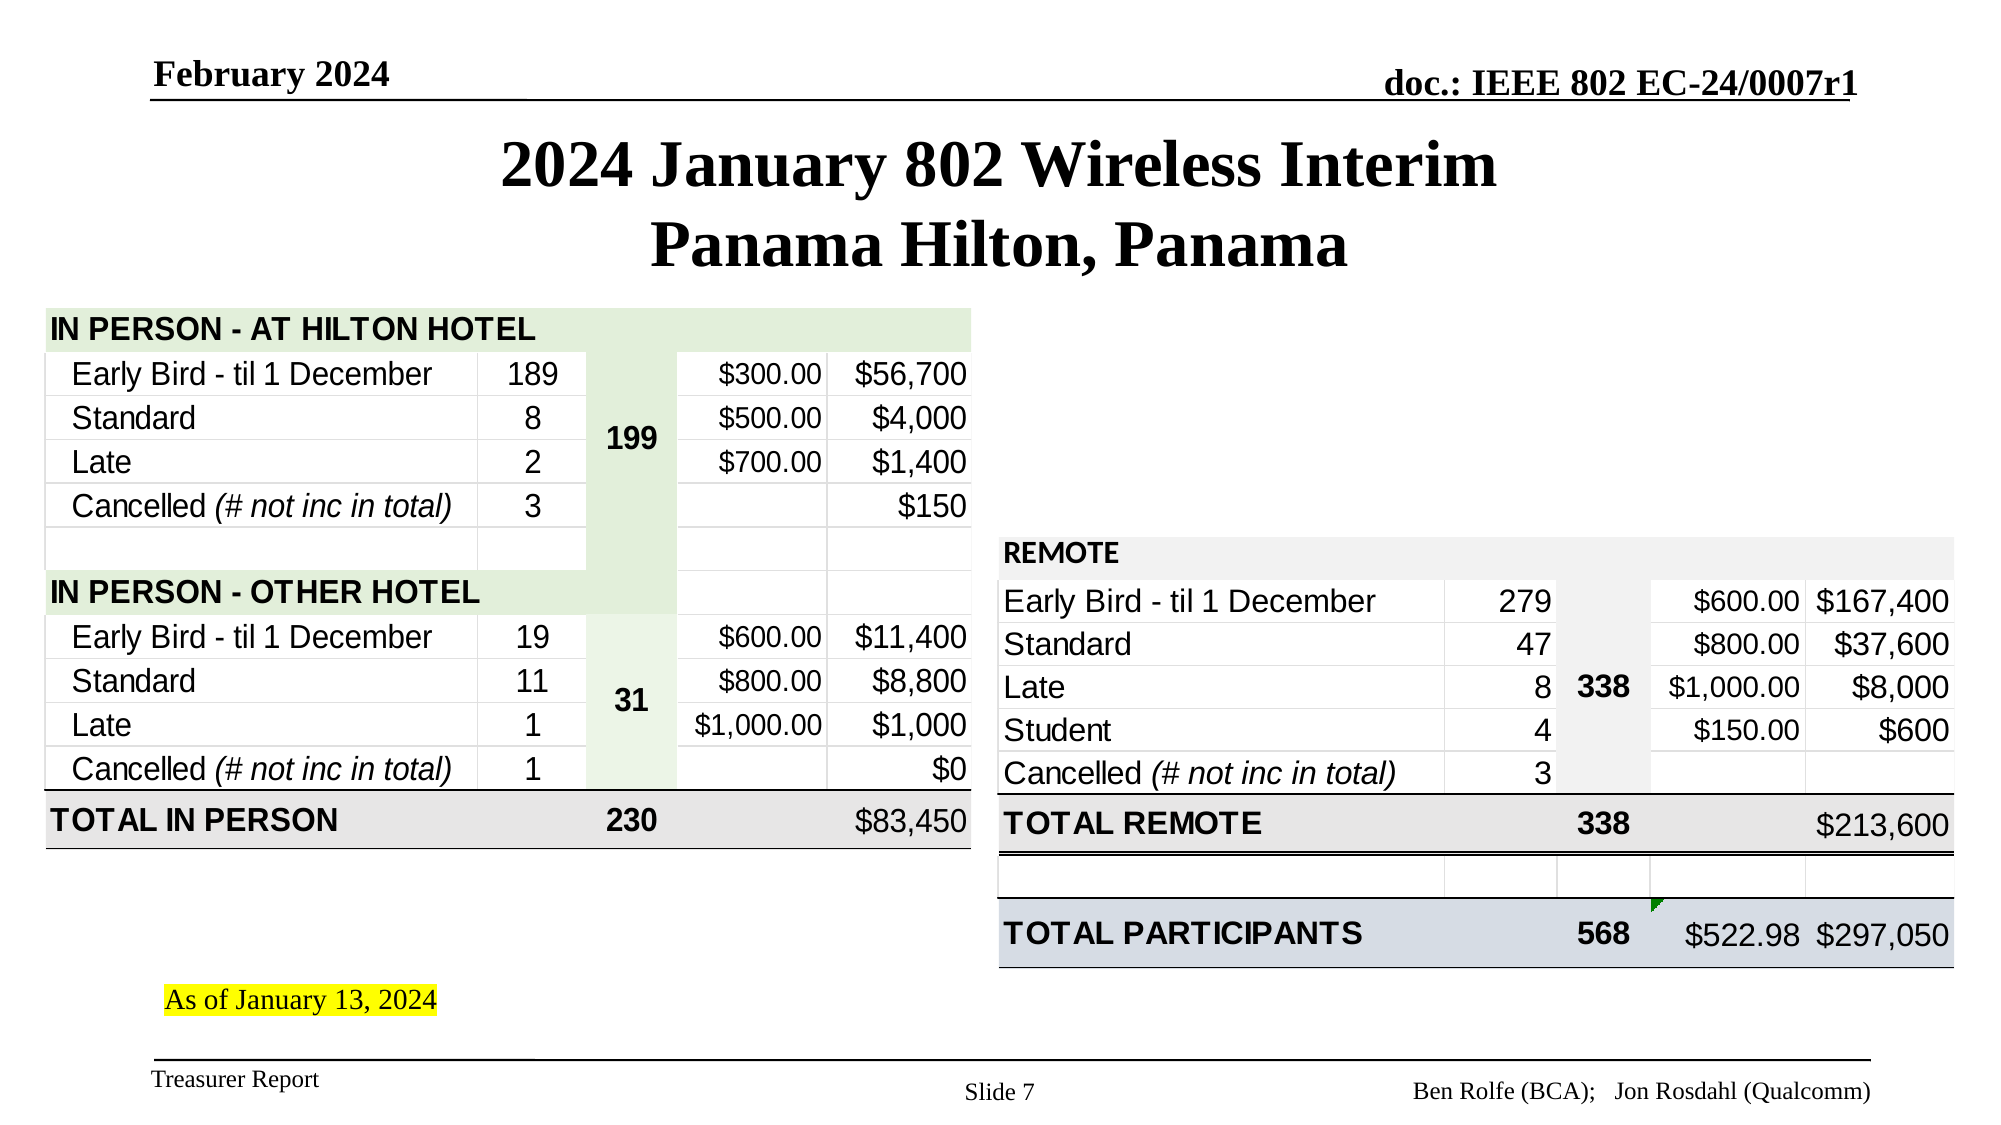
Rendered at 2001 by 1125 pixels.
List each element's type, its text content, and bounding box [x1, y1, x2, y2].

picture [997, 535, 1956, 971]
text_box As of January 13, 2024 [149, 972, 588, 1023]
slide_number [153, 48, 564, 94]
slide_number Slide 7 [943, 1075, 1057, 1118]
title 2024 January 802 Wireless Interim Panama Hilton, Panama [149, 112, 1850, 288]
picture [44, 307, 973, 852]
footer Ben Rolfe (BCA); Jon Rosdahl (Qualcomm) [1174, 1074, 1872, 1105]
